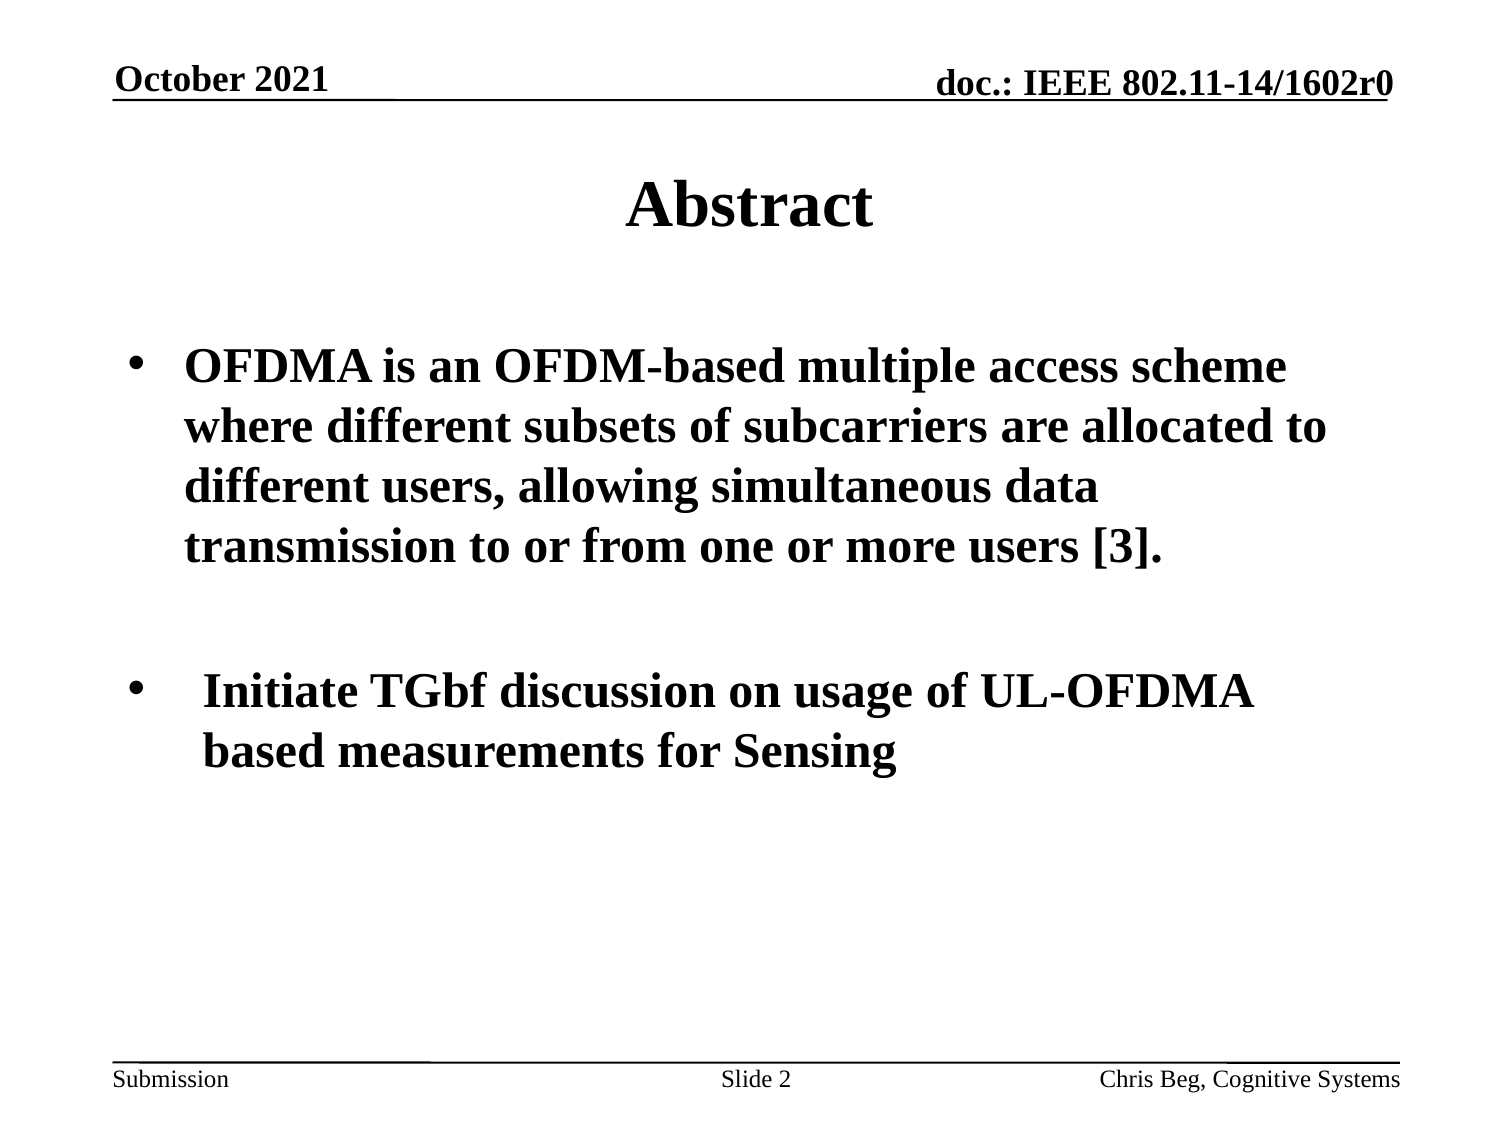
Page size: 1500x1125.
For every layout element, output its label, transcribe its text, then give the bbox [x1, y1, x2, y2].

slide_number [114, 54, 540, 100]
footer Chris Beg, Cognitive Systems [902, 1061, 1402, 1093]
slide_number Slide 2 [712, 1061, 800, 1123]
list OFDMA is an OFDM-based multiple access scheme where different subsets of subcarriers are allocated to different users, allowing simultaneous data transmission to or from one or more users [3]. Initiate TGbf discussion on usage of UL-OFDMA based measurements for Sensing [112, 324, 1388, 1001]
title Abstract [112, 112, 1388, 288]
